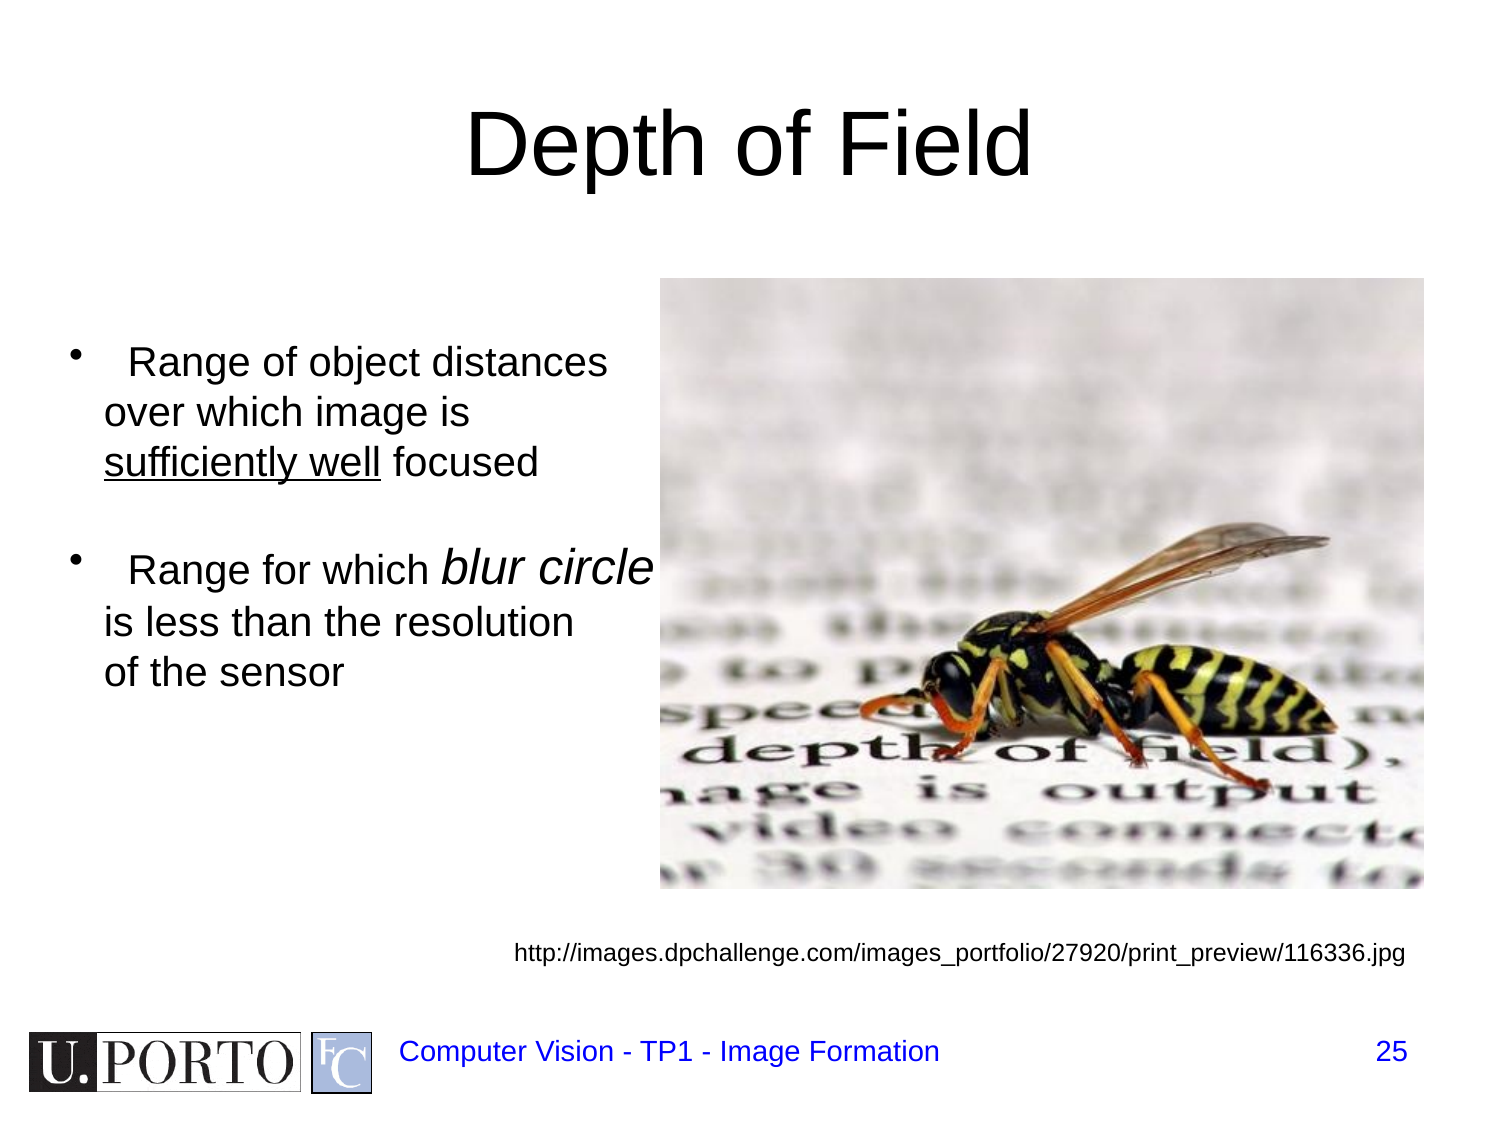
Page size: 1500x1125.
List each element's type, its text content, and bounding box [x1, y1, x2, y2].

picture [29, 1032, 301, 1092]
text_box http://images.dpchallenge.com/images_portfolio/27920/print_preview/116336.jpg [499, 928, 1423, 974]
text_box Range of object distances over which image is sufficiently well focused Range for which blur circle is less than the resolution of the sensor [54, 327, 655, 703]
title Depth of Field [75, 45, 1425, 233]
footer Computer Vision - TP1 - Image Formation [383, 1024, 1306, 1103]
slide_number 25 [1316, 1024, 1424, 1103]
picture [660, 278, 1424, 890]
picture [313, 1033, 371, 1092]
